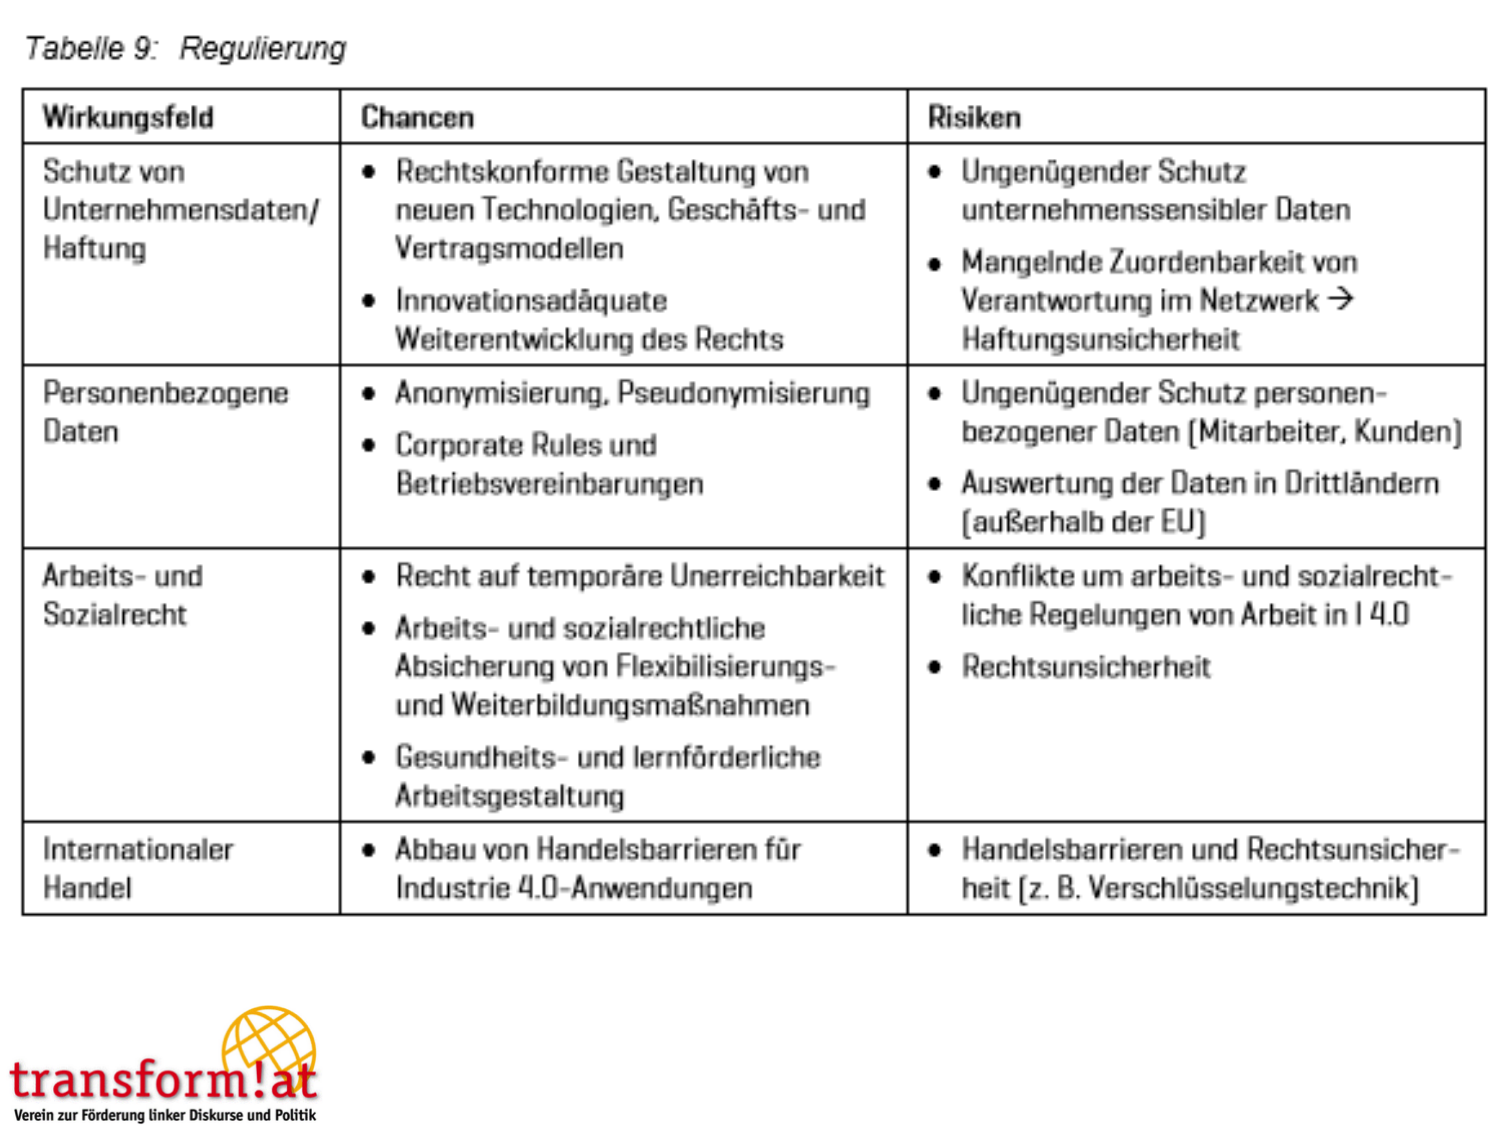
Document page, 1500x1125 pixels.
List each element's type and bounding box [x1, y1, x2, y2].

picture [0, 1004, 323, 1125]
picture [12, 24, 1498, 928]
